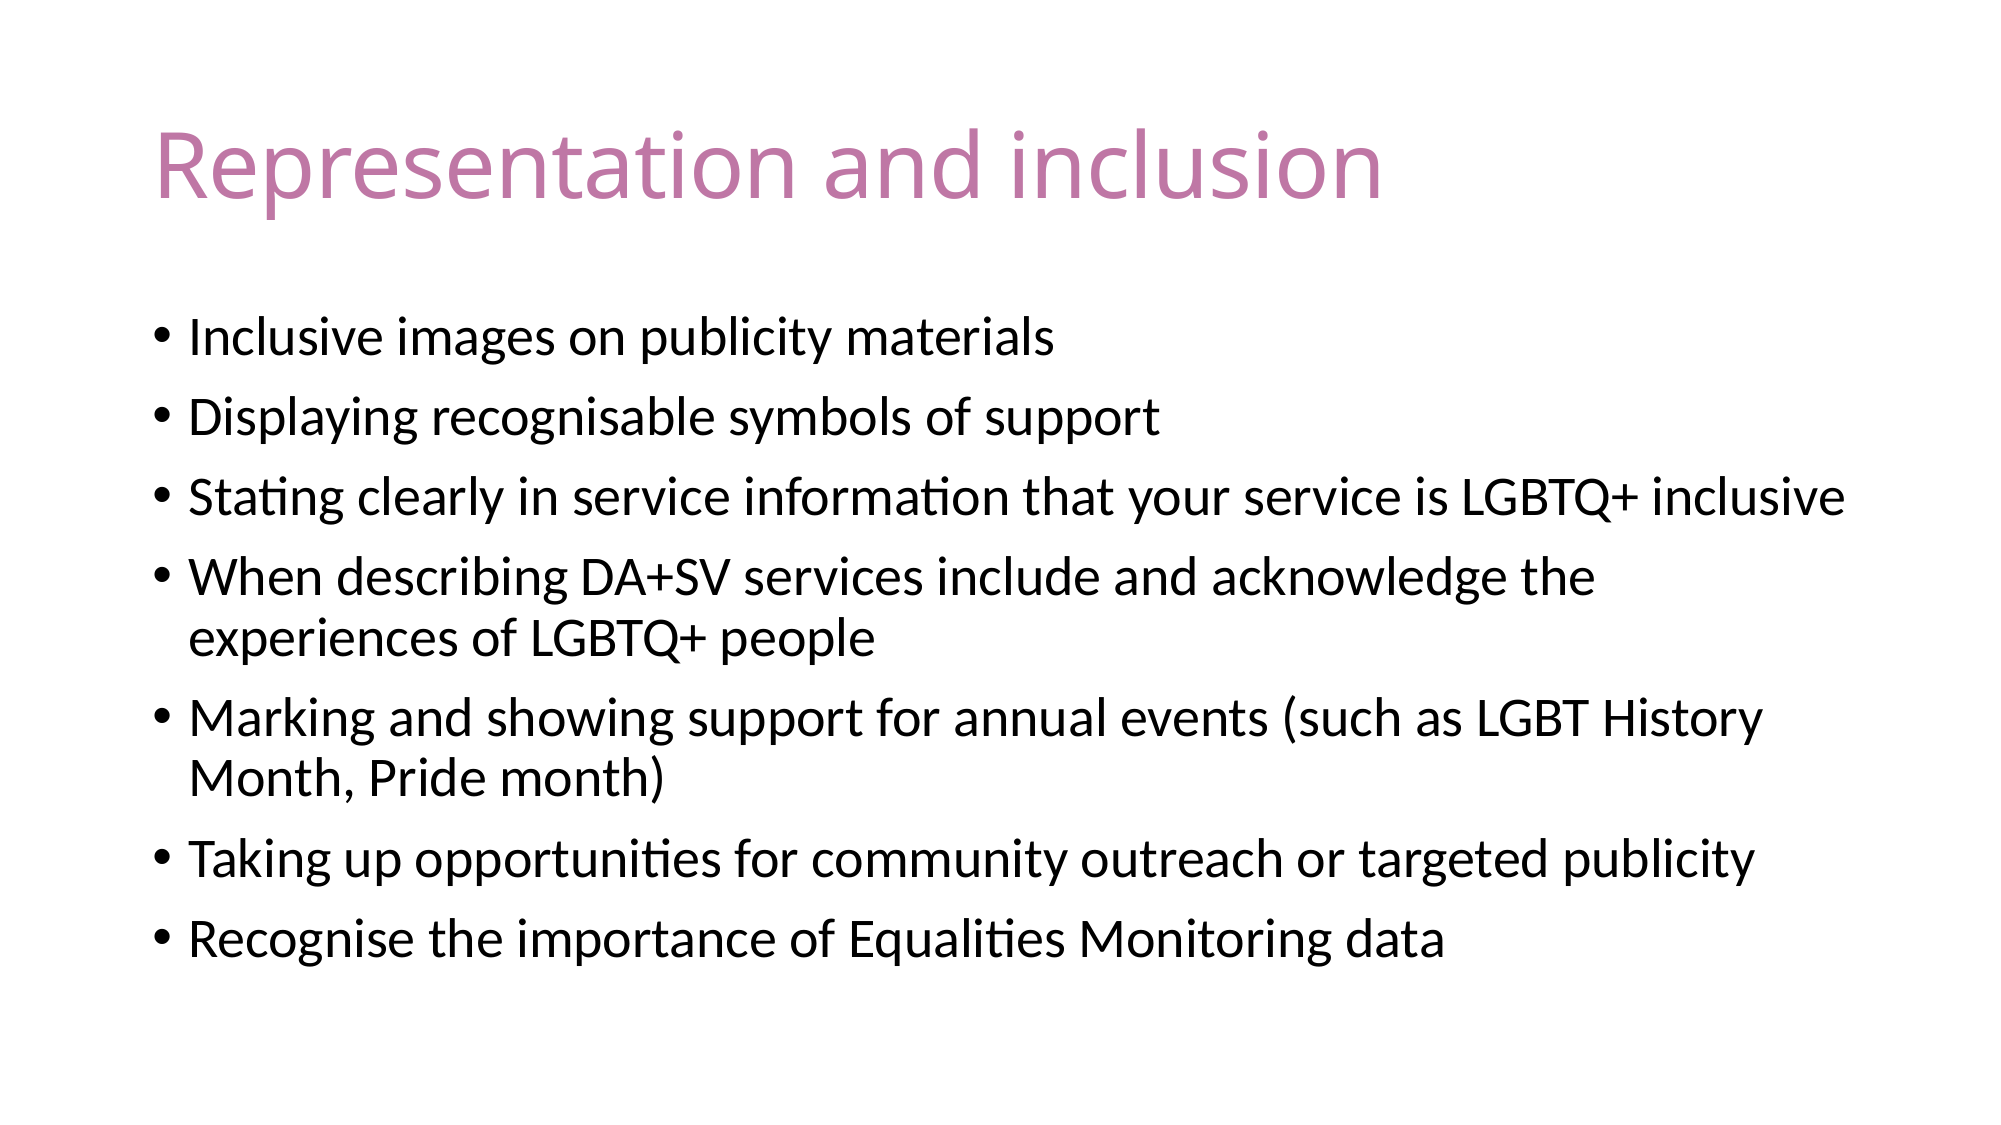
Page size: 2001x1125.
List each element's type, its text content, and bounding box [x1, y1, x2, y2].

list Inclusive images on publicity materials Displaying recognisable symbols of support Stating clearly in service information that your service is LGBTQ+ inclusive When describing DA+SV services include and acknowledge the experiences of LGBTQ+ people Marking and showing support for annual events (such as LGBT History Month, Pride month) Taking up opportunities for community outreach or targeted publicity Recognise the importance of Equalities Monitoring data [137, 299, 1863, 1014]
title Representation and inclusion [137, 59, 1863, 278]
